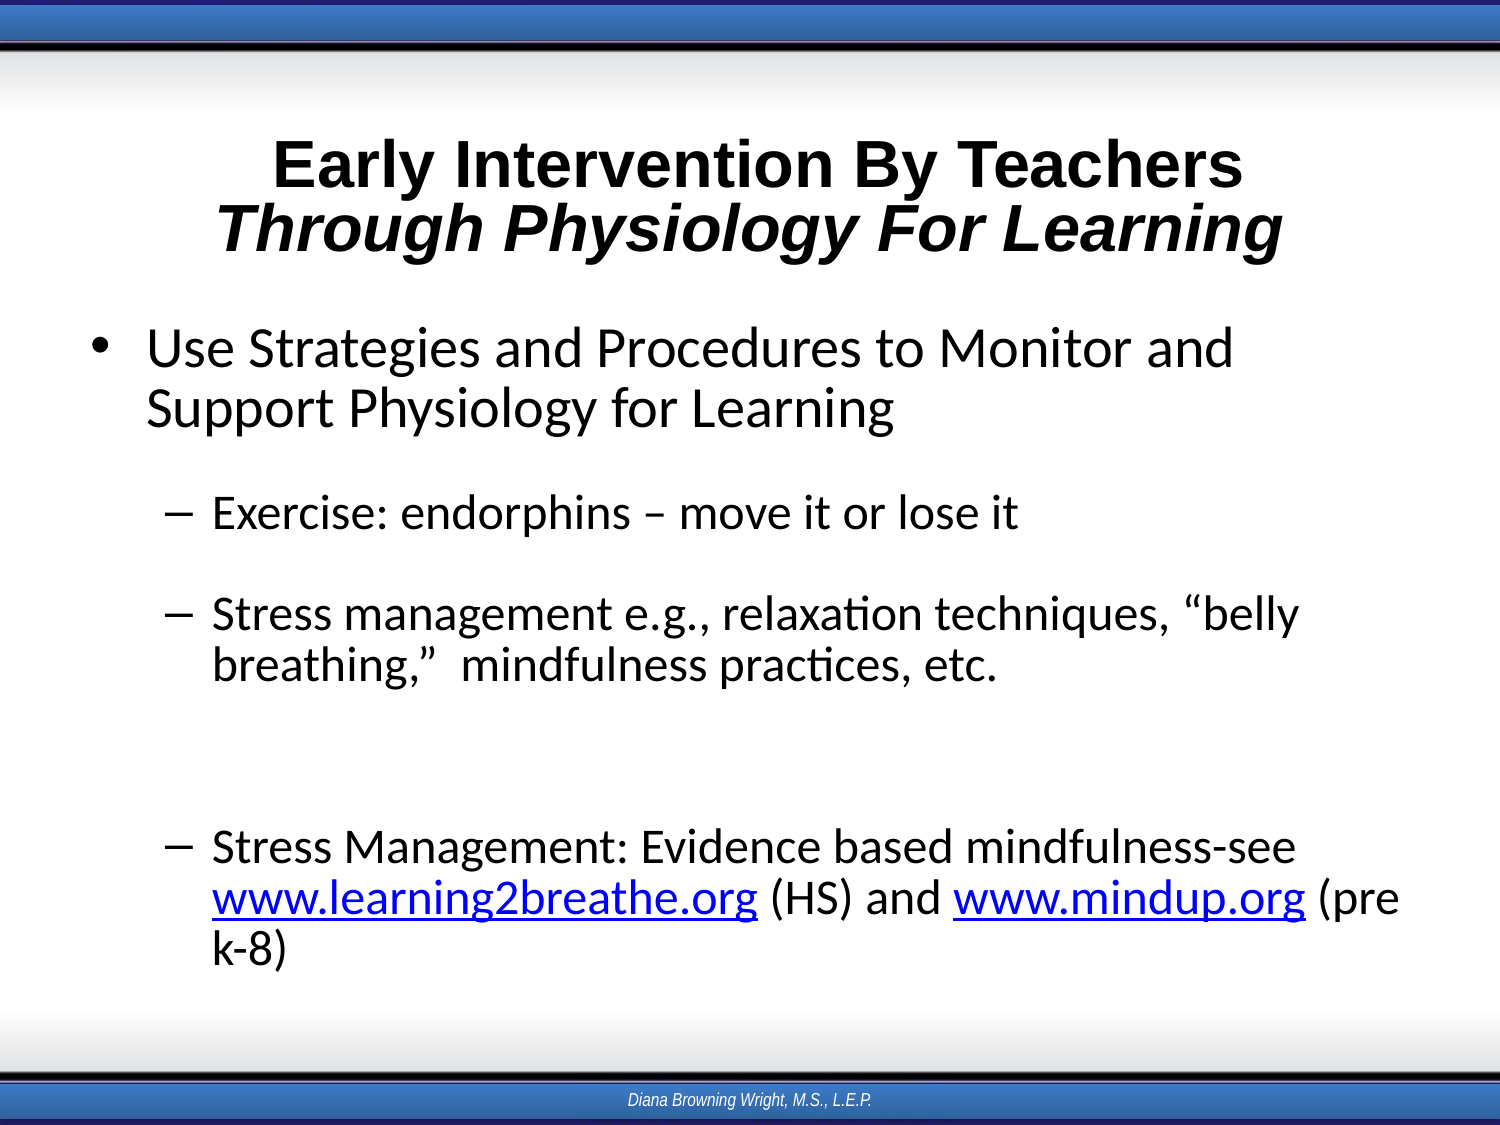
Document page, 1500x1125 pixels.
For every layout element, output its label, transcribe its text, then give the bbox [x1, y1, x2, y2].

picture [0, 1119, 496, 1125]
list Use Strategies and Procedures to Monitor and Support Physiology for Learning Exercise: endorphins – move it or lose it Stress management e.g., relaxation techniques, “belly breathing,” mindfulness practices, etc. Stress Management: Evidence based mindfulness-see www.learning2breathe.org (HS) and www.mindup.org (pre k-8) [75, 312, 1425, 1050]
picture [0, 0, 1500, 6]
footer Diana Browning Wright, M.S., L.E.P. [496, 1068, 1004, 1125]
picture [1004, 1119, 1500, 1125]
title Early Intervention By Teachers Through Physiology For Learning [75, 137, 1425, 263]
picture [0, 40, 1500, 1085]
